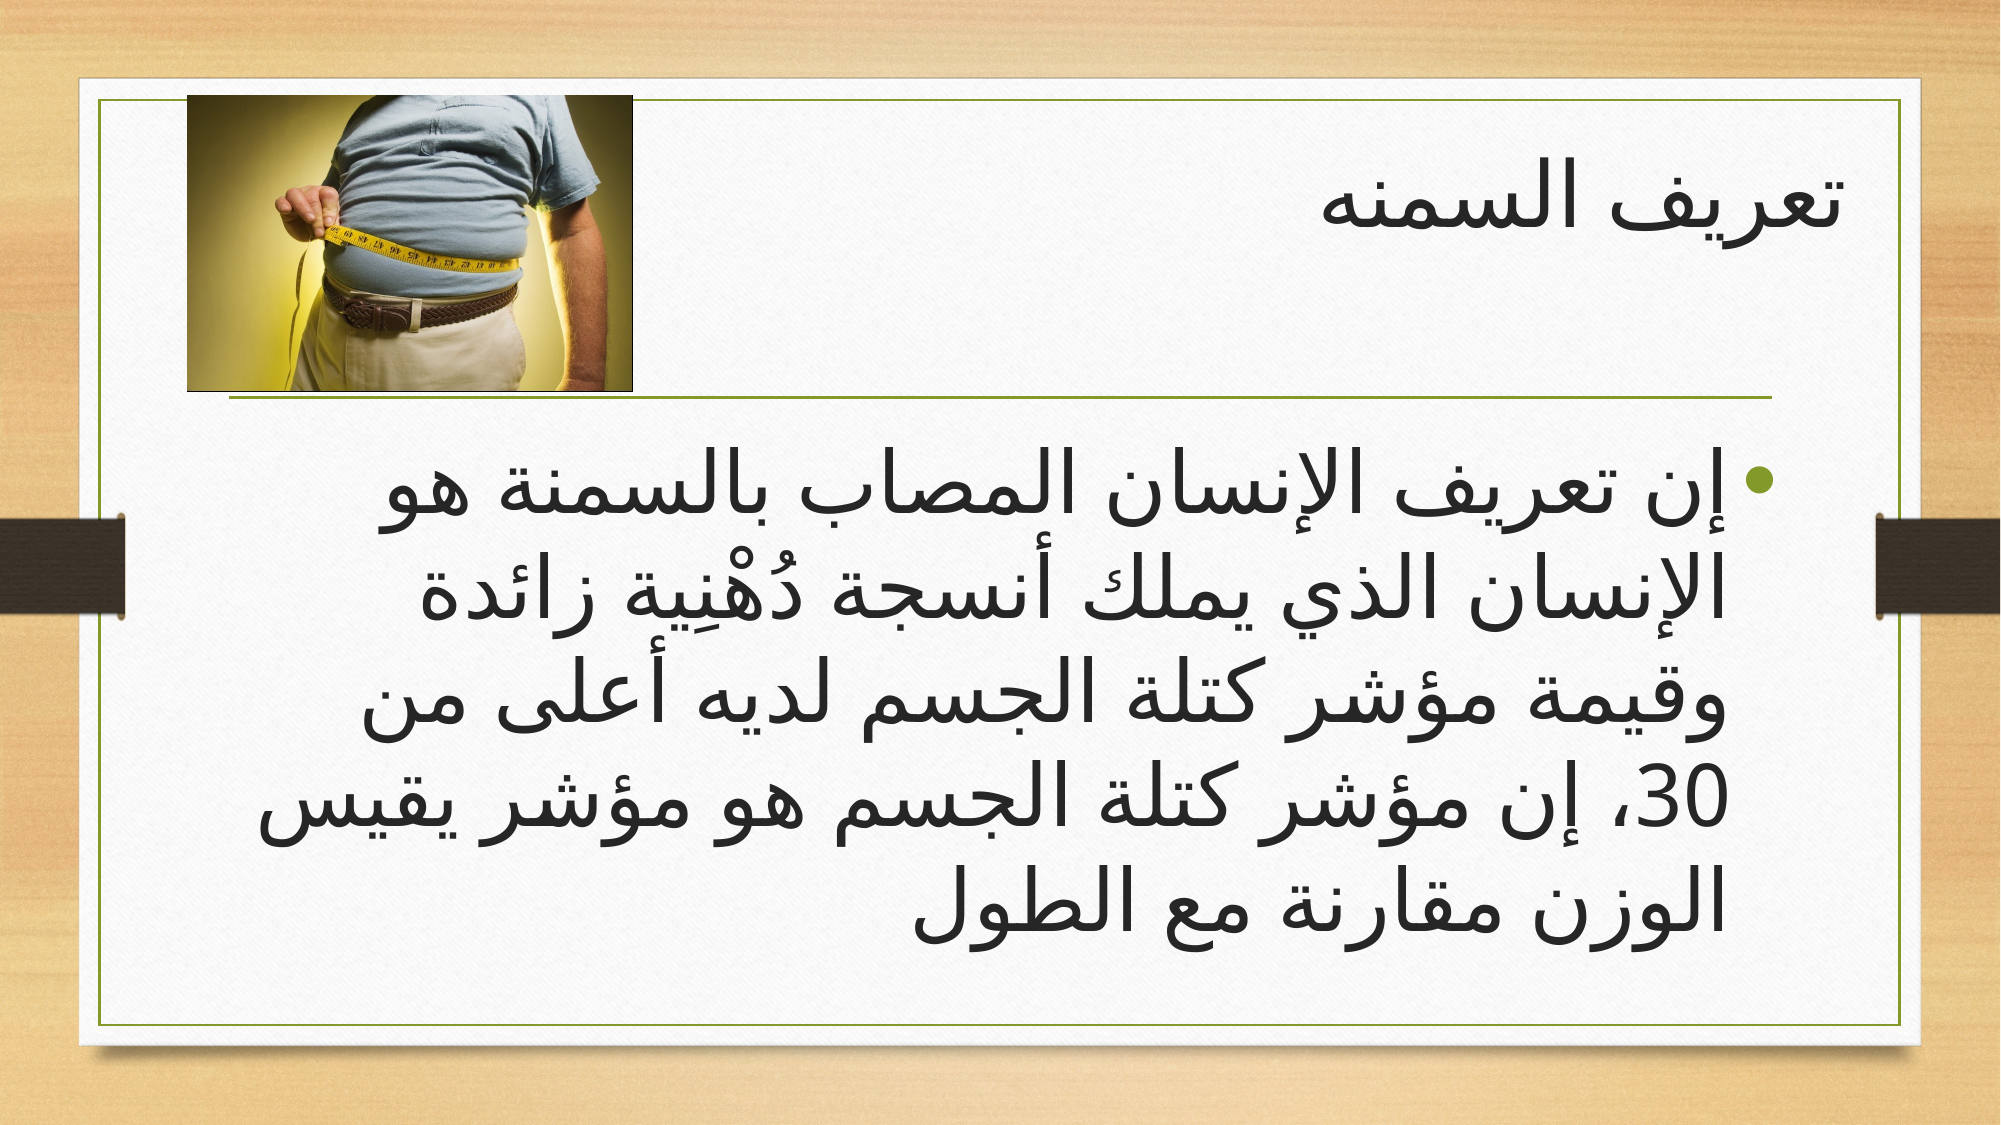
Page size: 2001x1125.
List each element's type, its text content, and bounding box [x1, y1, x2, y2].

picture [0, 0, 2001, 1125]
list إن تعريف الإنسان المصاب بالسمنة هو الإنسان الذي يملك أنسجة دُهْنِية زائدة وقيمة مؤشر كتلة الجسم لديه أعلى من 30، إن مؤشر كتلة الجسم هو مؤشر يقيس الوزن مقارنة مع الطول [212, 419, 1788, 964]
title تعريف السمنه [137, 82, 1863, 300]
